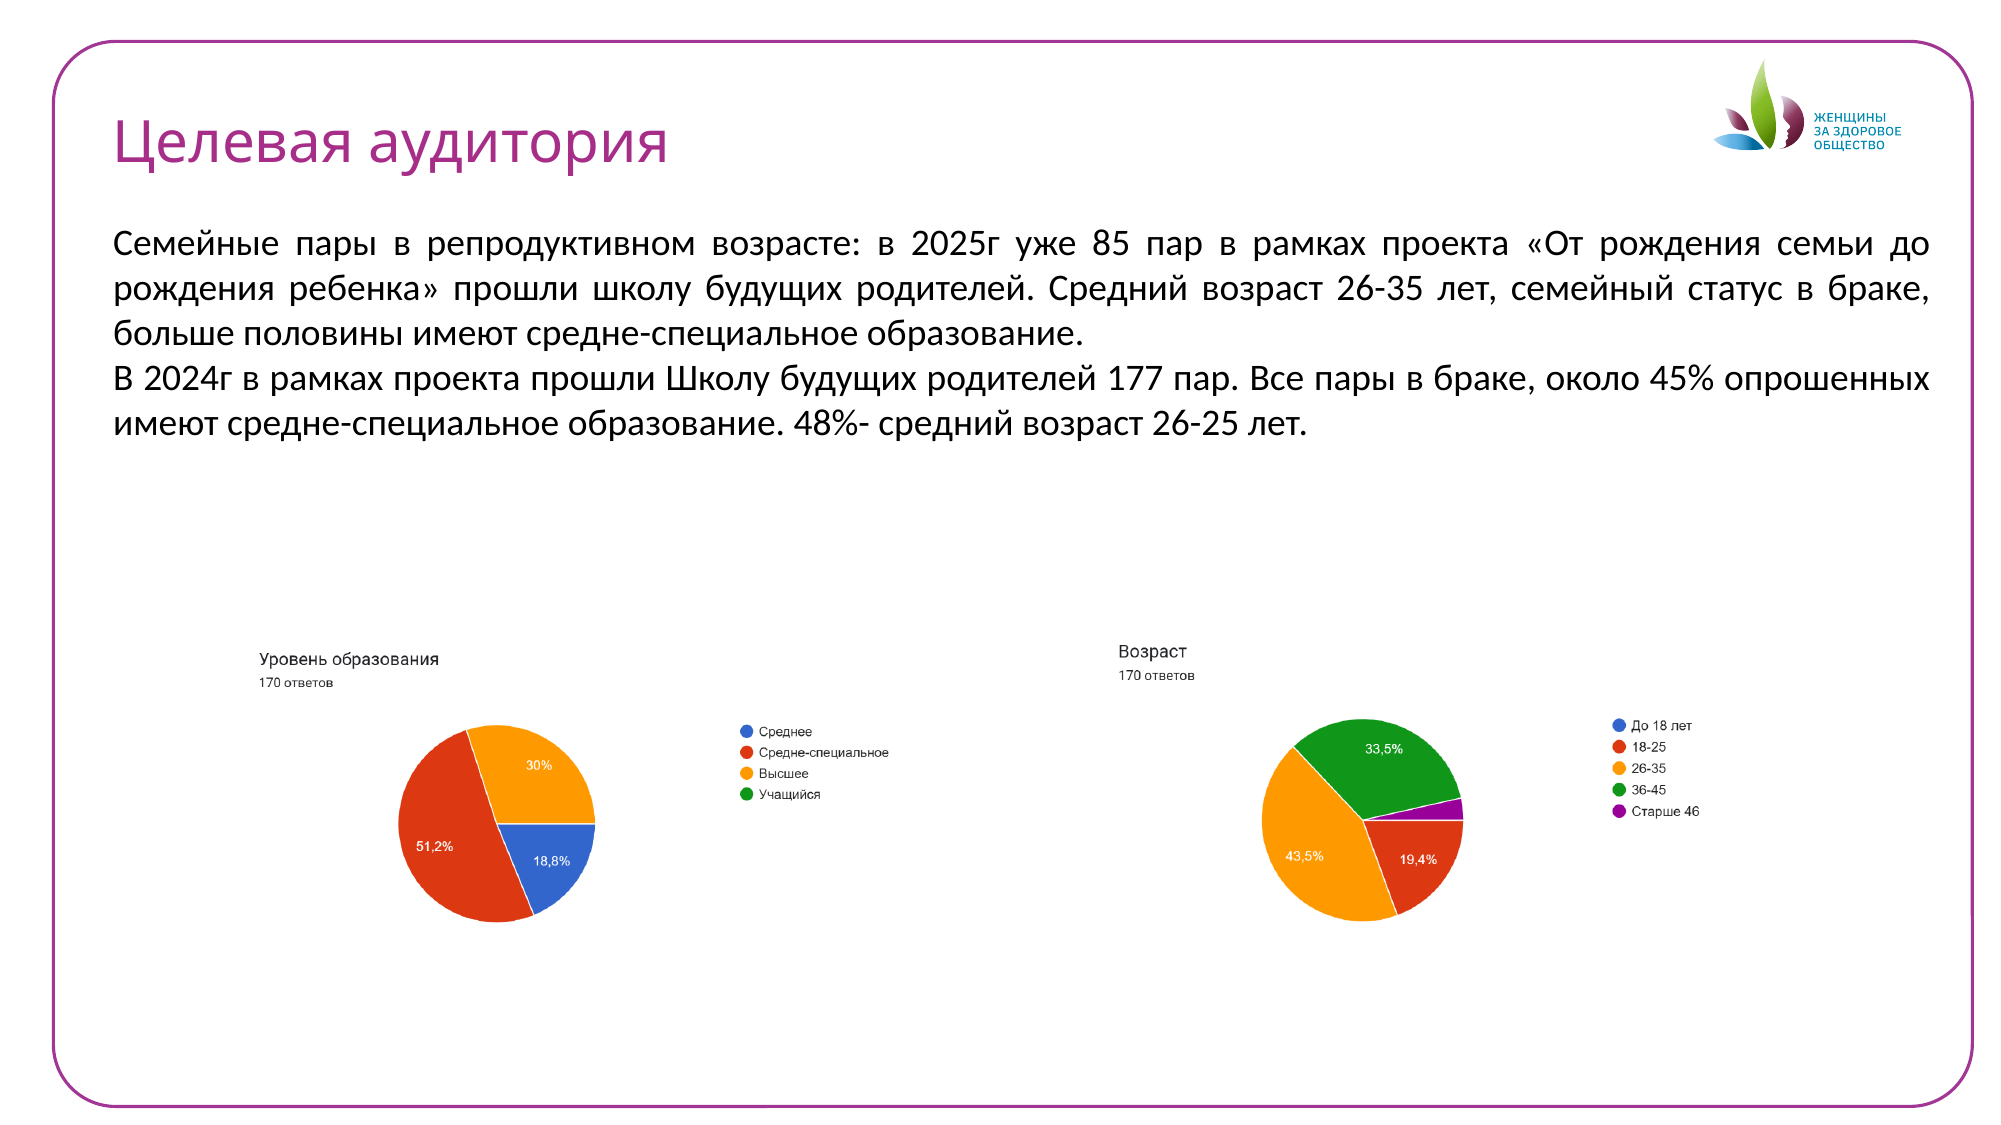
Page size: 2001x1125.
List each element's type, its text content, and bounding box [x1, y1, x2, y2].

picture [1710, 54, 1904, 156]
picture [1091, 612, 1915, 960]
text_box [52, 40, 1974, 1108]
text_box Целевая аудитория [97, 96, 685, 182]
text_box Семейные пары в репродуктивном возрасте: в 2025г уже 85 пар в рамках проекта «От рождения семьи до рождения ребенка» прошли школу будущих родителей. Средний возраст 26-35 лет, семейный статус в браке, больше половины имеют средне-специальное образование. В 2024г в рамках проекта прошли Школу будущих родителей 177 пар. Все пары в браке, около 45% опрошенных имеют средне-специальное образование. 48%- средний возраст 26-25 лет. [98, 210, 1947, 501]
picture [232, 621, 1035, 960]
